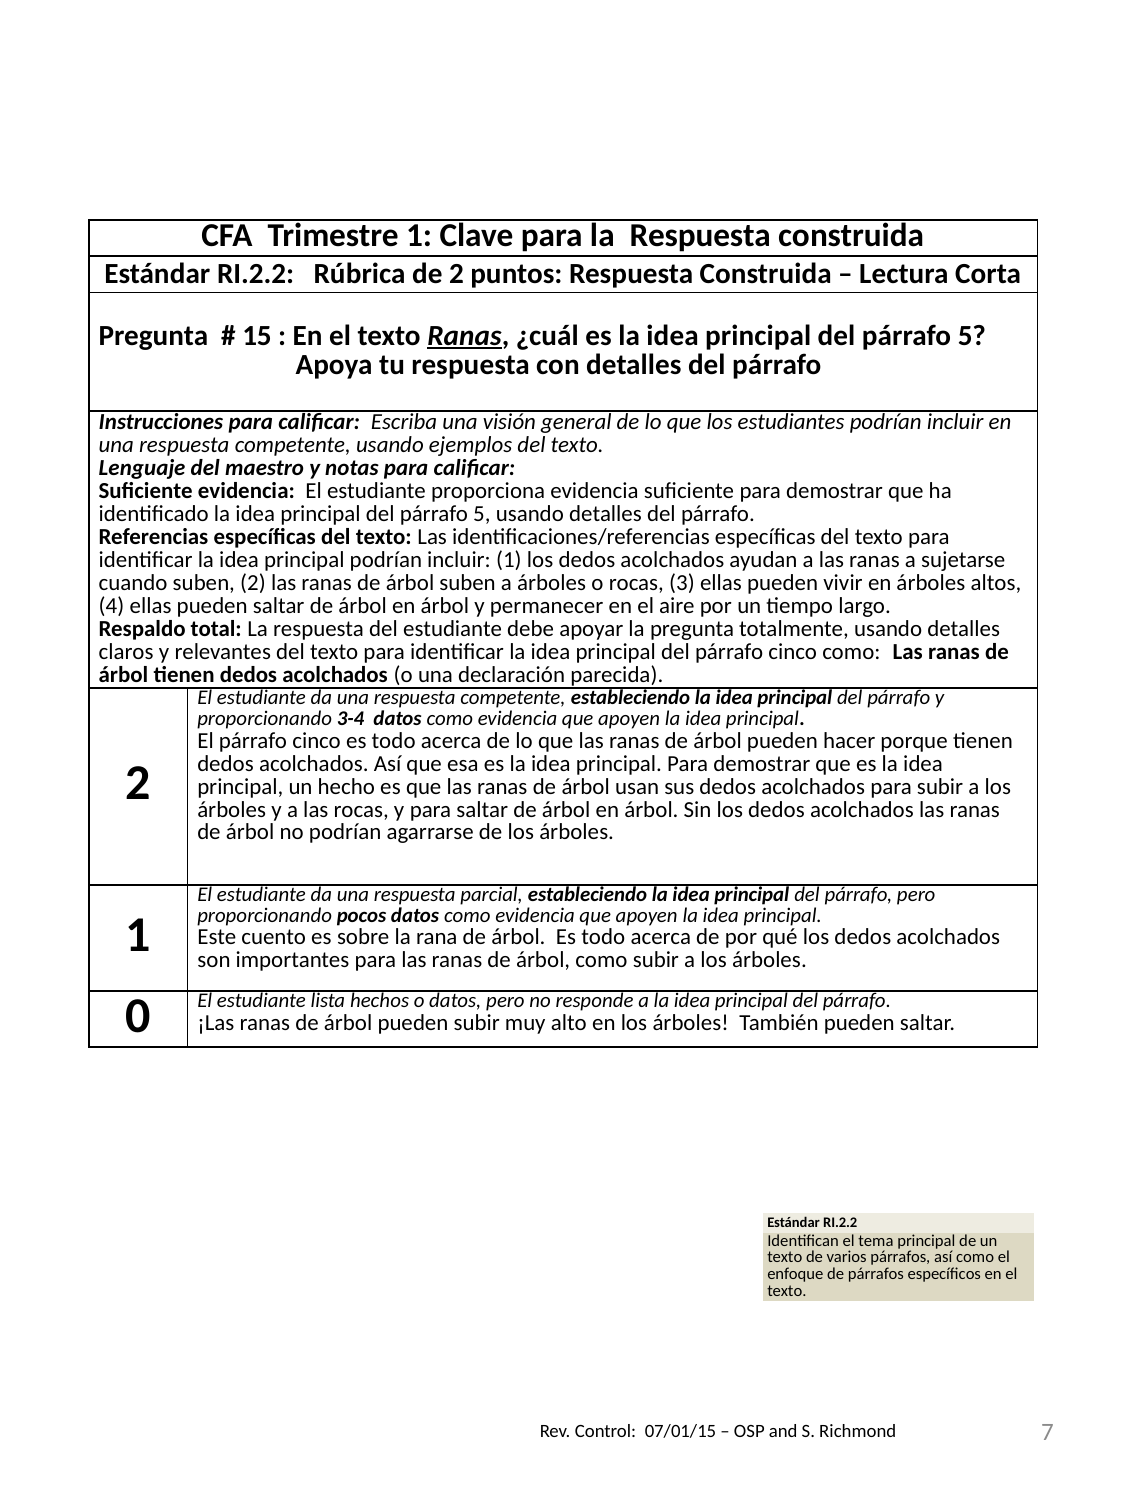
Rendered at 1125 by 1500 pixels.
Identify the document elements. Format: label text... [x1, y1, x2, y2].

table_cell Pregunta # 15 : En el texto Ranas, ¿cuál es la idea principal del párrafo 5? Apoya tu respuesta con detalles del párrafo [90, 293, 1037, 410]
slide_number 7 [806, 1390, 1069, 1471]
table_cell 2 [90, 689, 187, 884]
table_cell El estudiante lista hechos o datos, pero no responde a la idea principal del párrafo. ¡Las ranas de árbol pueden subir muy alto en los árboles! También pueden saltar. [188, 992, 1037, 1046]
table_cell Instrucciones para calificar: Escriba una visión general de lo que los estudiantes podrían incluir en una respuesta competente, usando ejemplos del texto. Lenguaje del maestro y notas para calificar: Suficiente evidencia: El estudiante proporciona evidencia suficiente para demostrar que ha identificado la idea principal del párrafo 5, usando detalles del párrafo. Referencias específicas del texto: Las identificaciones/referencias específicas del texto para identificar la idea principal podrían incluir: (1) los dedos acolchados ayudan a las ranas a sujetarse cuando suben, (2) las ranas de árbol suben a árboles o rocas, (3) ellas pueden vivir en árboles altos, (4) ellas pueden saltar de árbol en árbol y permanecer en el aire por un tiempo largo. Respaldo total: La respuesta del estudiante debe apoyar la pregunta totalmente, usando detalles claros y relevantes del texto para identificar la idea principal del párrafo cinco como: Las ranas de árbol tienen dedos acolchados (o una declaración parecida). [90, 412, 1037, 687]
table_cell 1 [90, 886, 187, 990]
table_cell 0 [90, 992, 187, 1046]
table_header Estándar RI.2.2 [763, 1213, 1034, 1233]
table_header CFA Trimestre 1: Clave para la Respuesta construida [90, 221, 1037, 255]
table_cell El estudiante da una respuesta competente, estableciendo la idea principal del párrafo y proporcionando 3-4 datos como evidencia que apoyen la idea principal. El párrafo cinco es todo acerca de lo que las ranas de árbol pueden hacer porque tienen dedos acolchados. Así que esa es la idea principal. Para demostrar que es la idea principal, un hecho es que las ranas de árbol usan sus dedos acolchados para subir a los árboles y a las rocas, y para saltar de árbol en árbol. Sin los dedos acolchados las ranas de árbol no podrían agarrarse de los árboles. [188, 689, 1037, 884]
table_cell Identifican el tema principal de un texto de varios párrafos, así como el enfoque de párrafos específicos en el texto. [763, 1233, 1034, 1301]
table_cell Estándar RI.2.2: Rúbrica de 2 puntos: Respuesta Construida – Lectura Corta [90, 257, 1037, 292]
table_cell El estudiante da una respuesta parcial, estableciendo la idea principal del párrafo, pero proporcionando pocos datos como evidencia que apoyen la idea principal. Este cuento es sobre la rana de árbol. Es todo acerca de por qué los dedos acolchados son importantes para las ranas de árbol, como subir a los árboles. [188, 886, 1037, 990]
